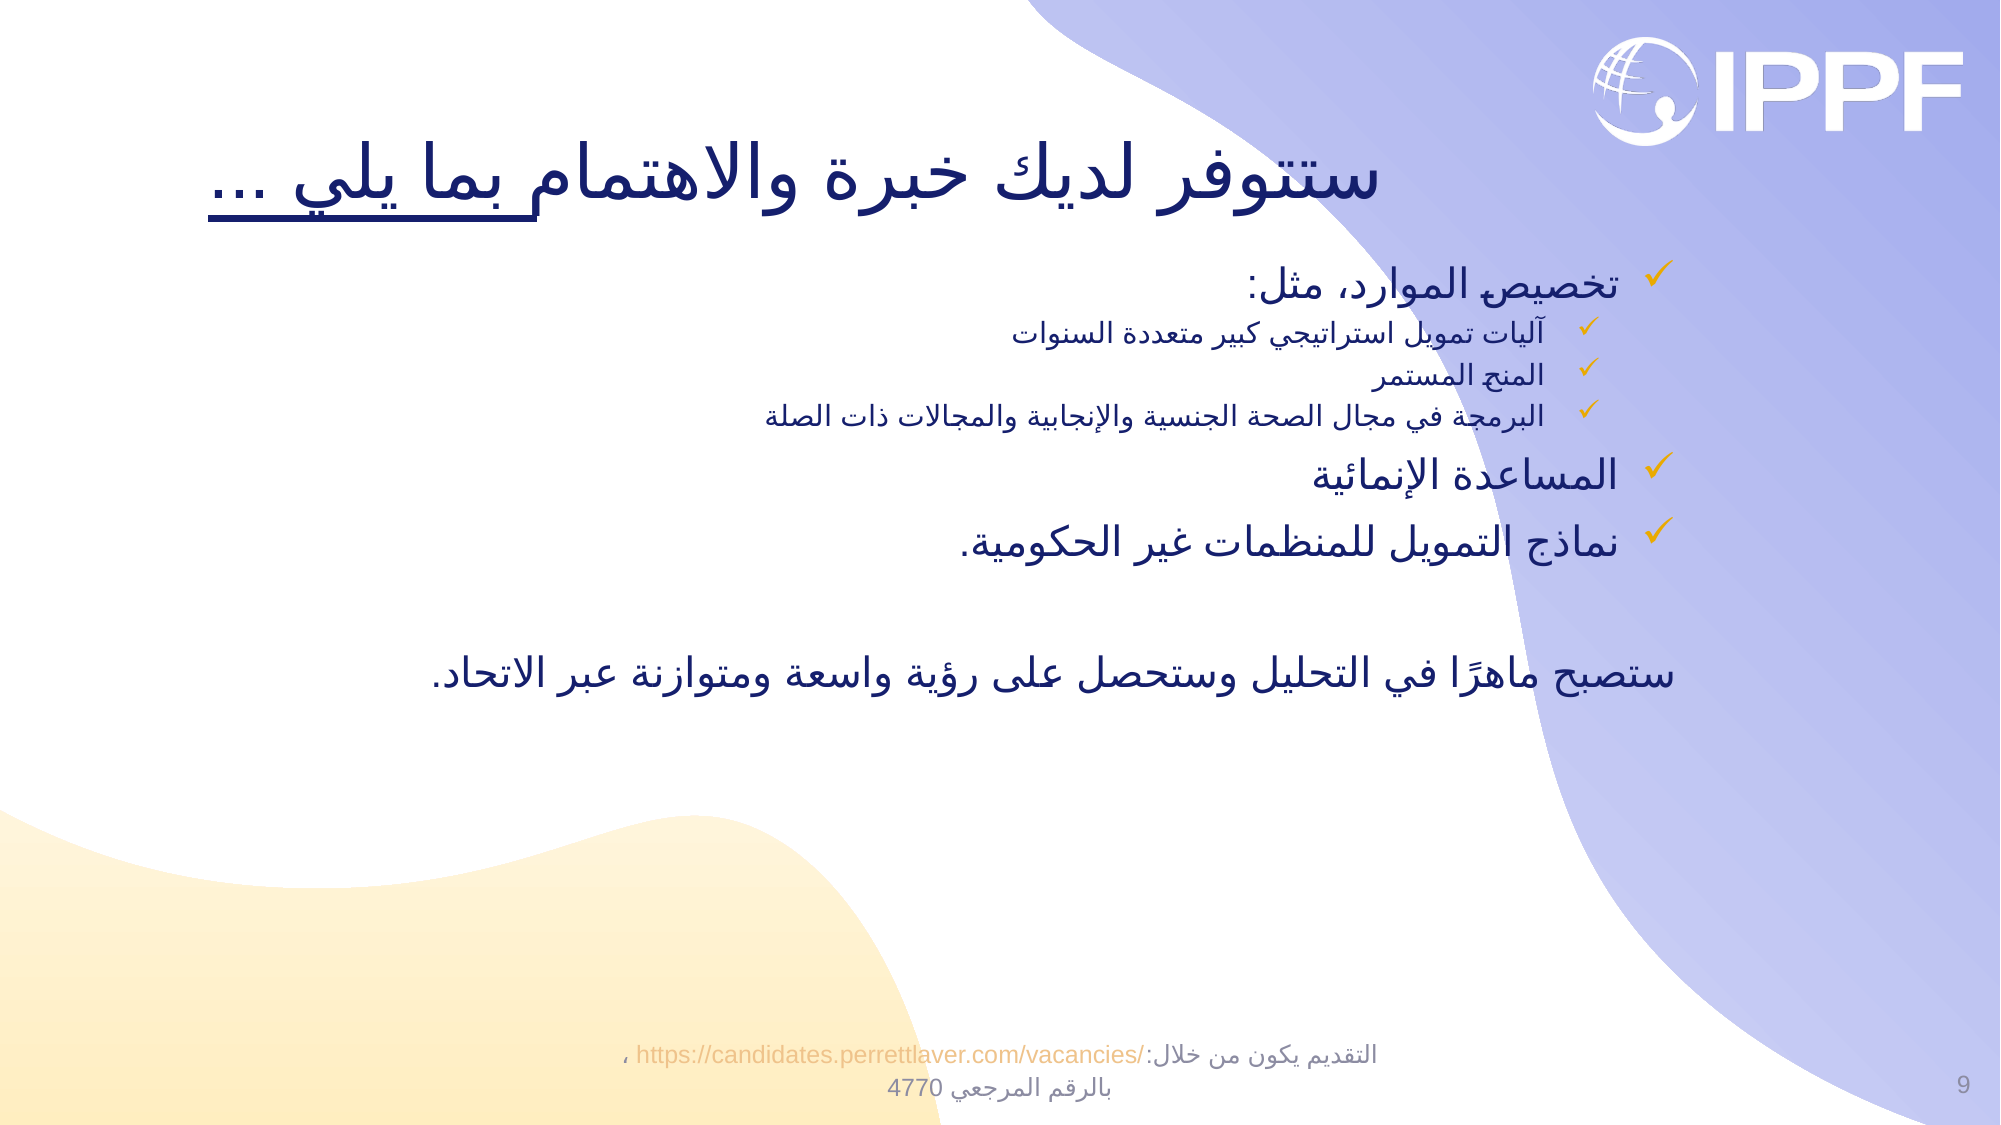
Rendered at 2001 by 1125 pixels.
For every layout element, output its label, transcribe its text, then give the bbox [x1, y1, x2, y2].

slide_number 9 [1520, 1039, 1971, 1100]
picture [1593, 37, 1963, 146]
list تخصيص الموارد، مثل: آليات تمويل استراتيجي كبير متعددة السنوات المنح المستمر البرمجة في مجال الصحة الجنسية والإنجابية والمجالات ذات الصلة المساعدة الإنمائية نماذج التمويل للمنظمات غير الحكومية. ستصبح ماهرًا في التحليل وستحصل على رؤية واسعة ومتوازنة عبر الاتحاد. [208, 262, 1677, 995]
text_box التقديم يكون من خلال: https://candidates.perrettlaver.com/vacancies/، بالرقم المرجعي 4770 [600, 1041, 1400, 1101]
title ستتوفر لديك خبرة والاهتمام بما يلي ... [208, 65, 1569, 215]
